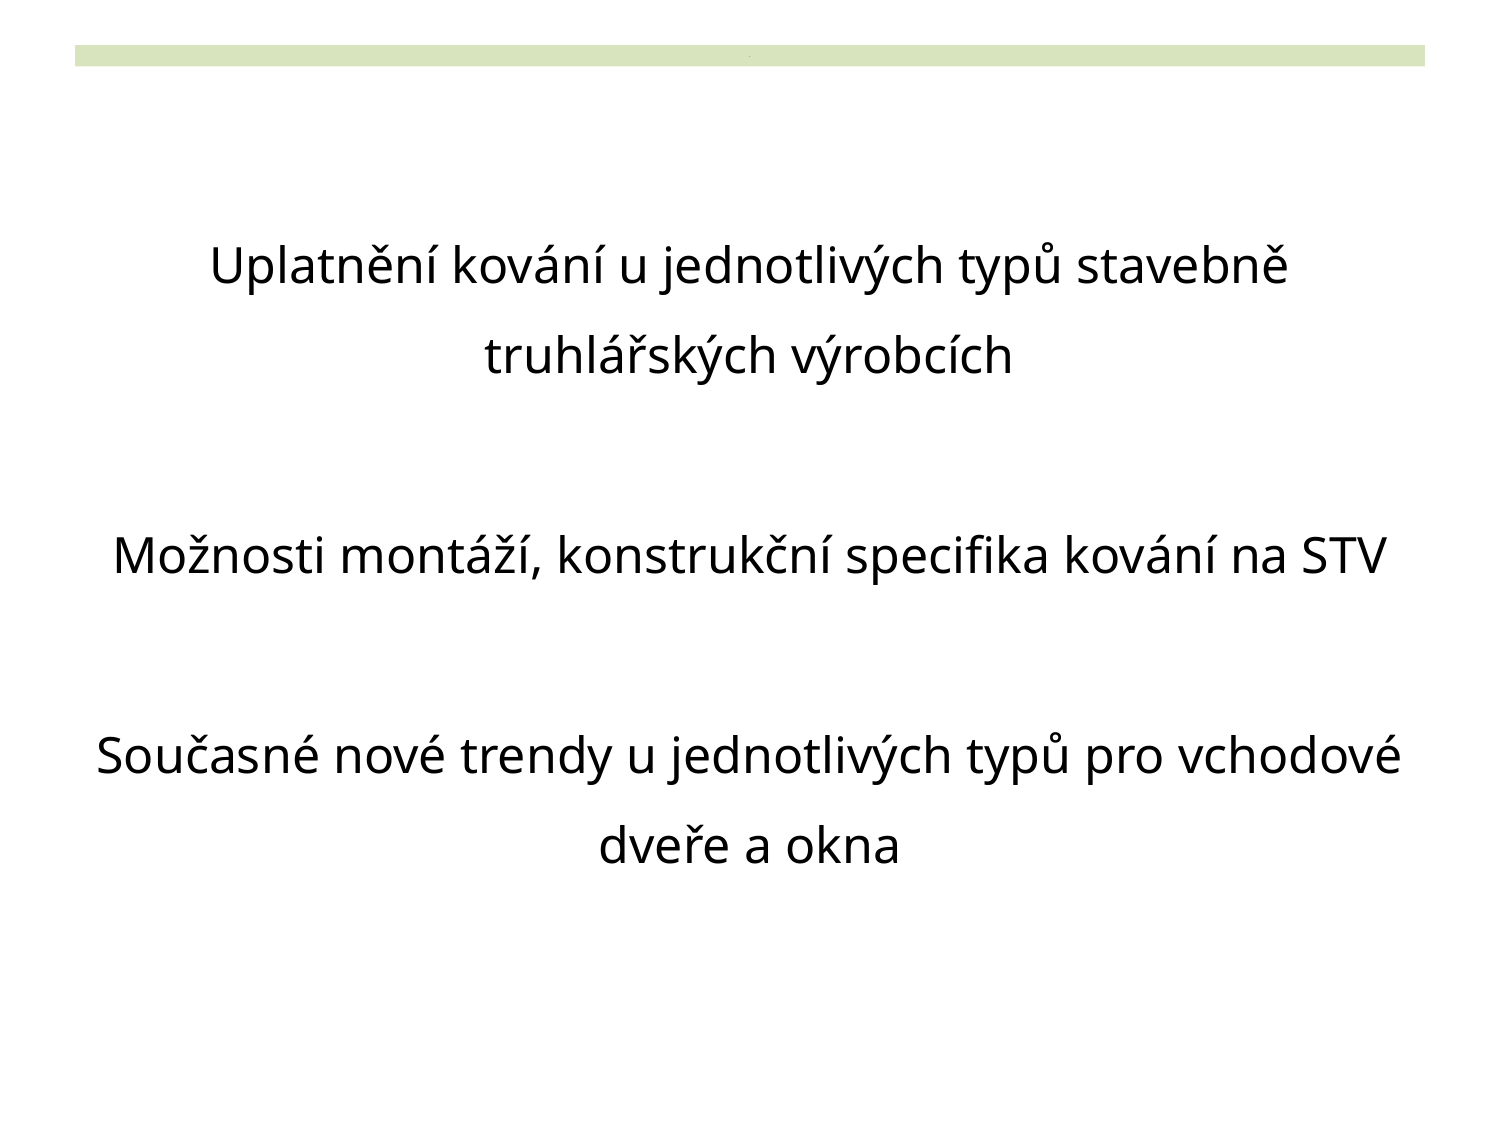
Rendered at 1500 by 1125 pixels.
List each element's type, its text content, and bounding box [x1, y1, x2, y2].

title . [75, 45, 1425, 67]
list Uplatnění kování u jednotlivých typů stavebně truhlářských výrobcích Možnosti montáží, konstrukční specifika kování na STV Současné nové trendy u jednotlivých typů pro vchodové dveře a okna [75, 196, 1425, 1005]
